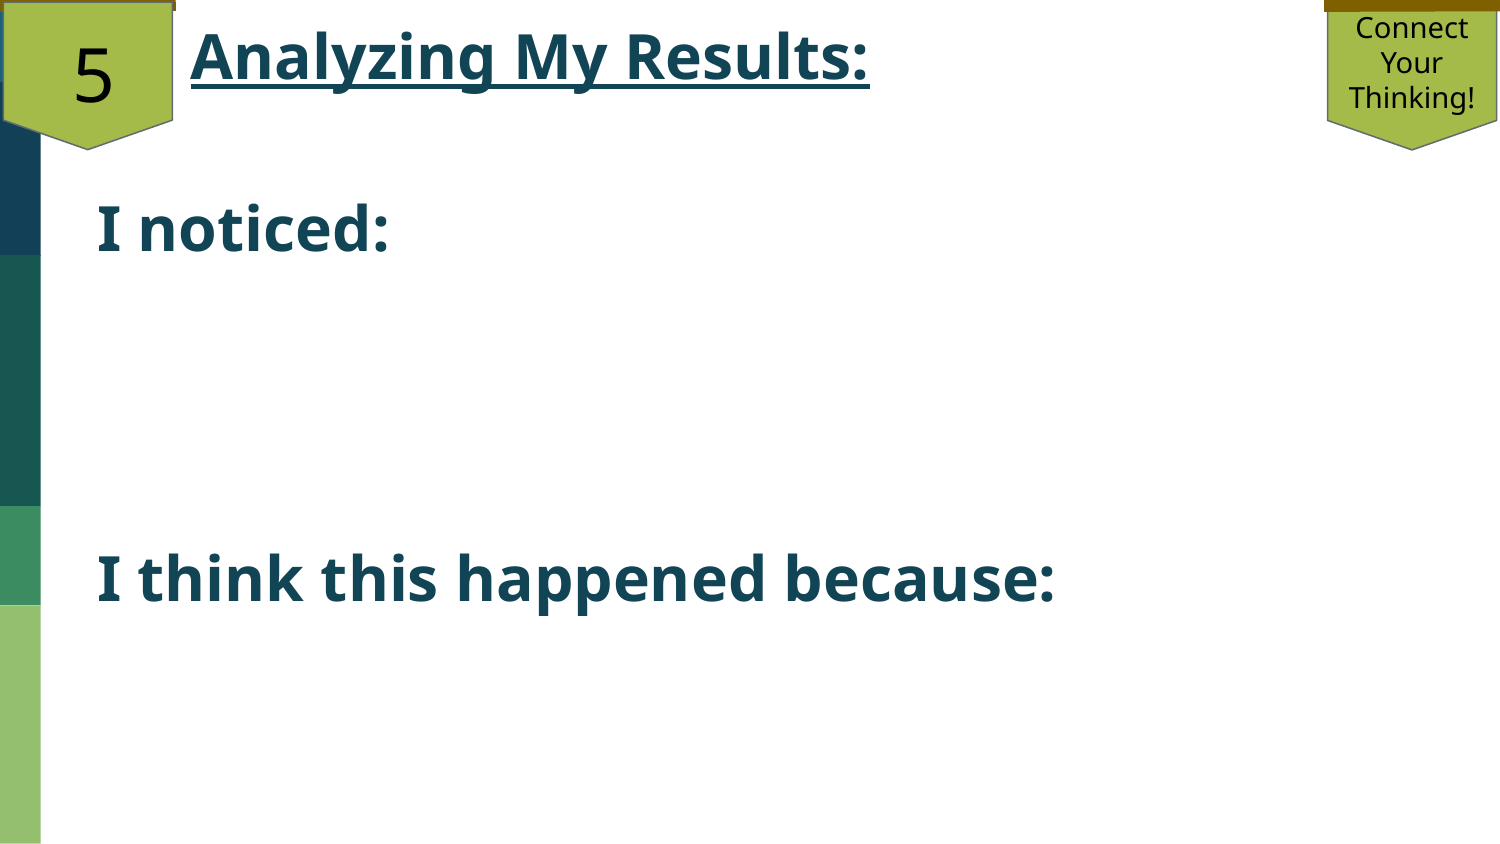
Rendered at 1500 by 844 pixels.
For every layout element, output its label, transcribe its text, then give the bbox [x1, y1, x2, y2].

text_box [3, 1, 173, 153]
list I noticed: I think this happened because: [82, 173, 1398, 830]
text_box Connect Your Thinking! [1327, 12, 1497, 150]
list Analyzing My Results: [176, 2, 1325, 102]
